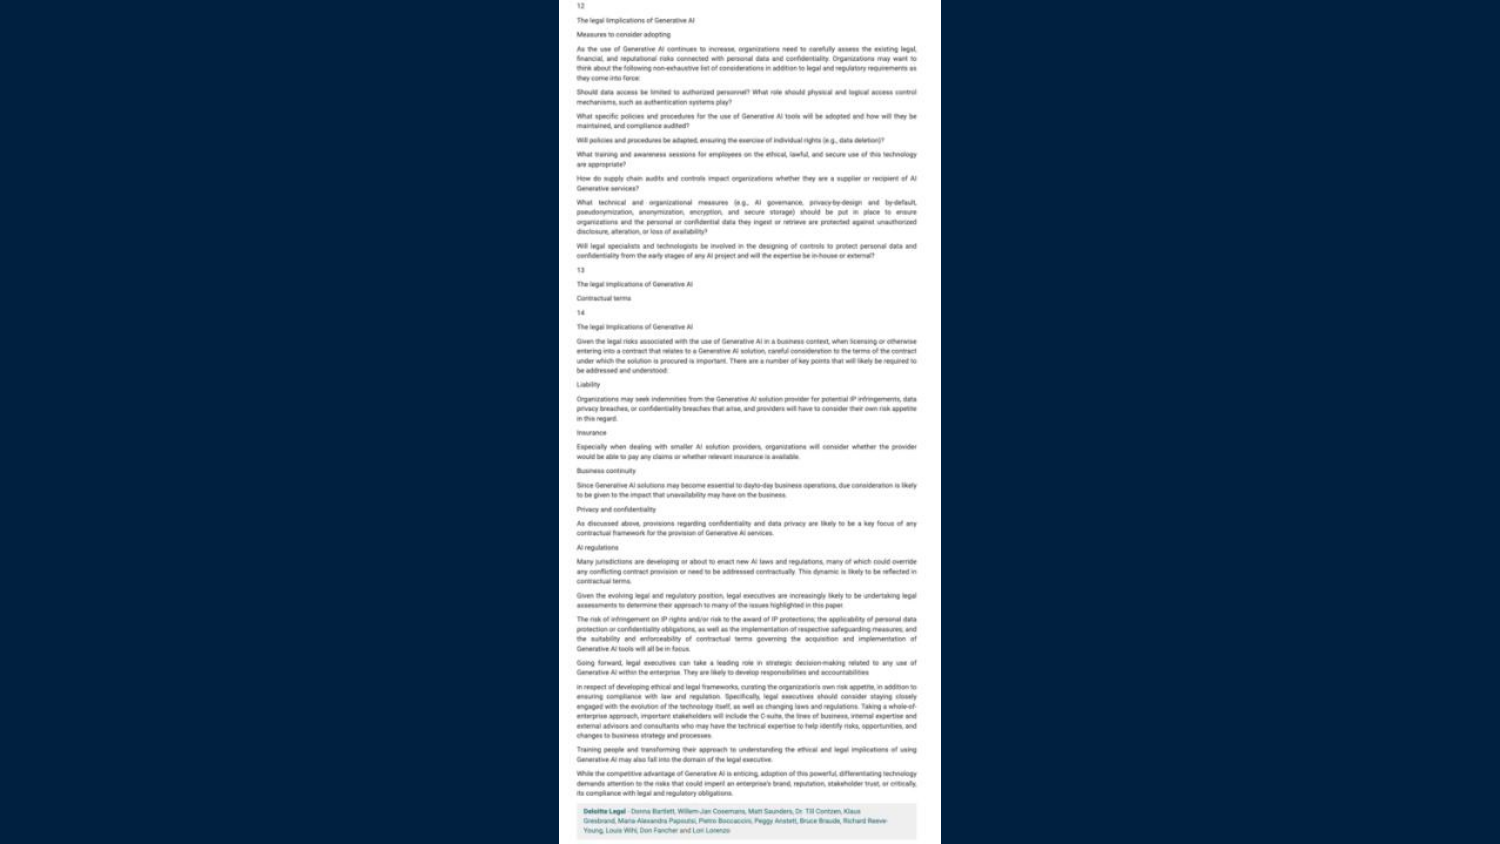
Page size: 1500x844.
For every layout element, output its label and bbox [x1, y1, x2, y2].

picture [558, 0, 942, 844]
